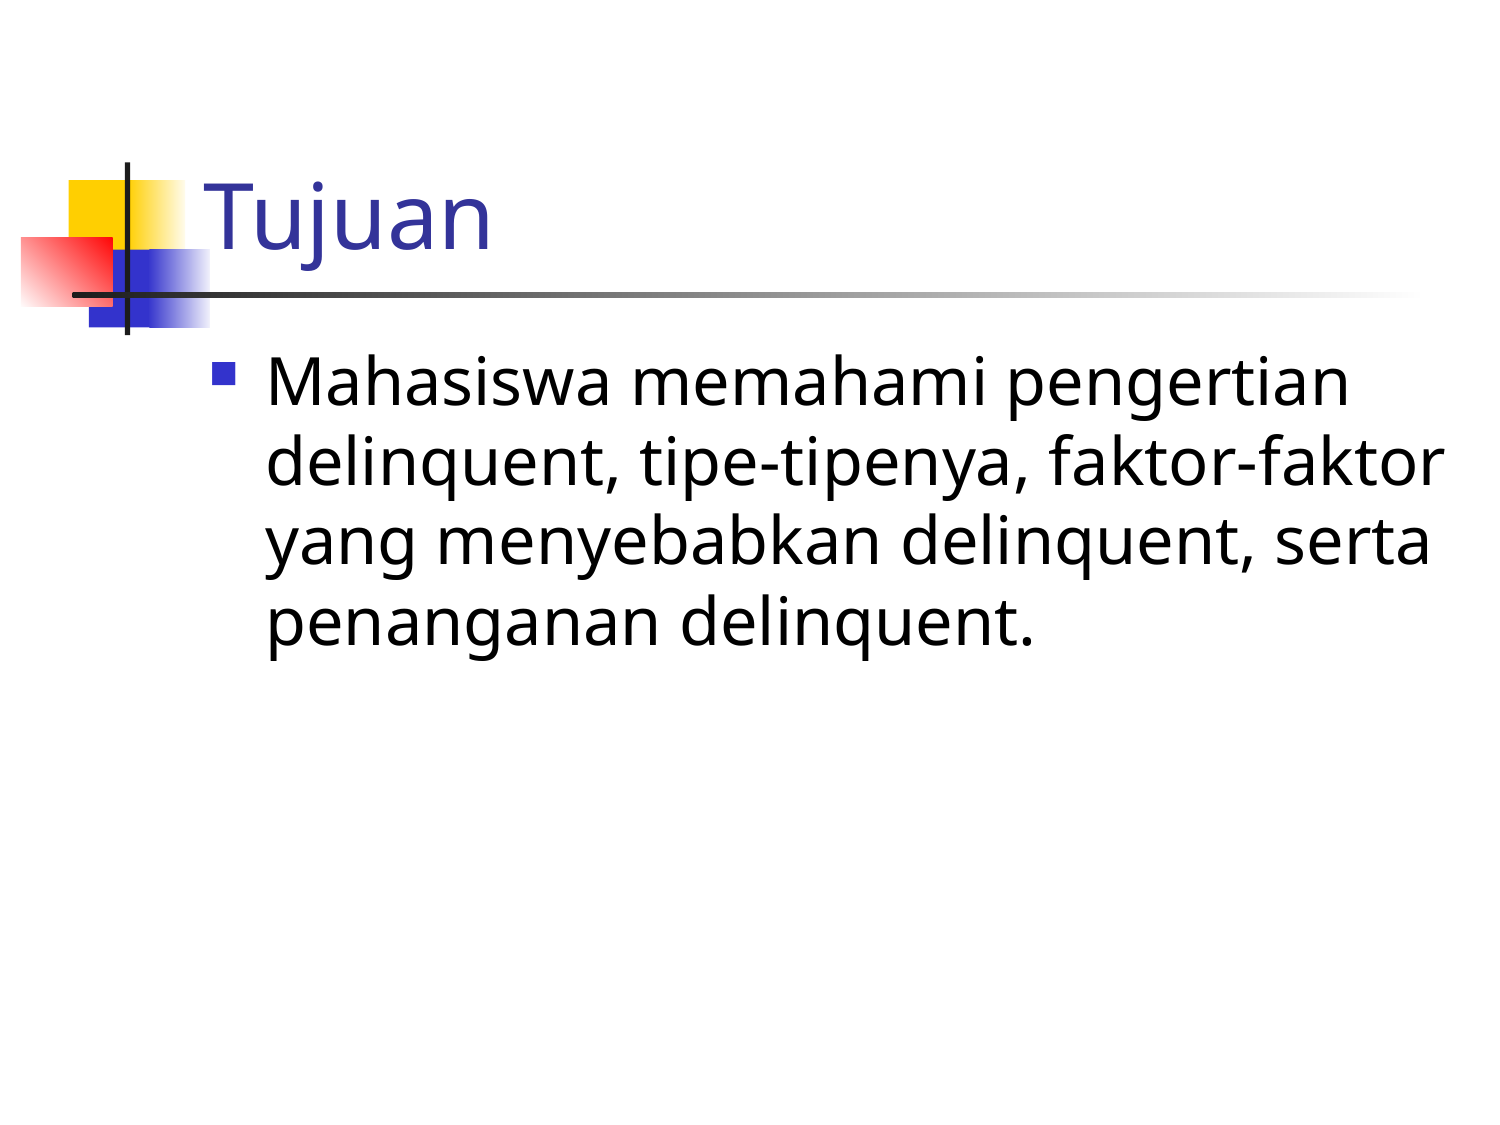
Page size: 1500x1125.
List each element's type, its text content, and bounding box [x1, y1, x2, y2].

list Mahasiswa memahami pengertian delinquent, tipe-tipenya, faktor-faktor yang menyebabkan delinquent, serta penanganan delinquent. [193, 330, 1470, 1007]
title Tujuan [188, 34, 1468, 276]
